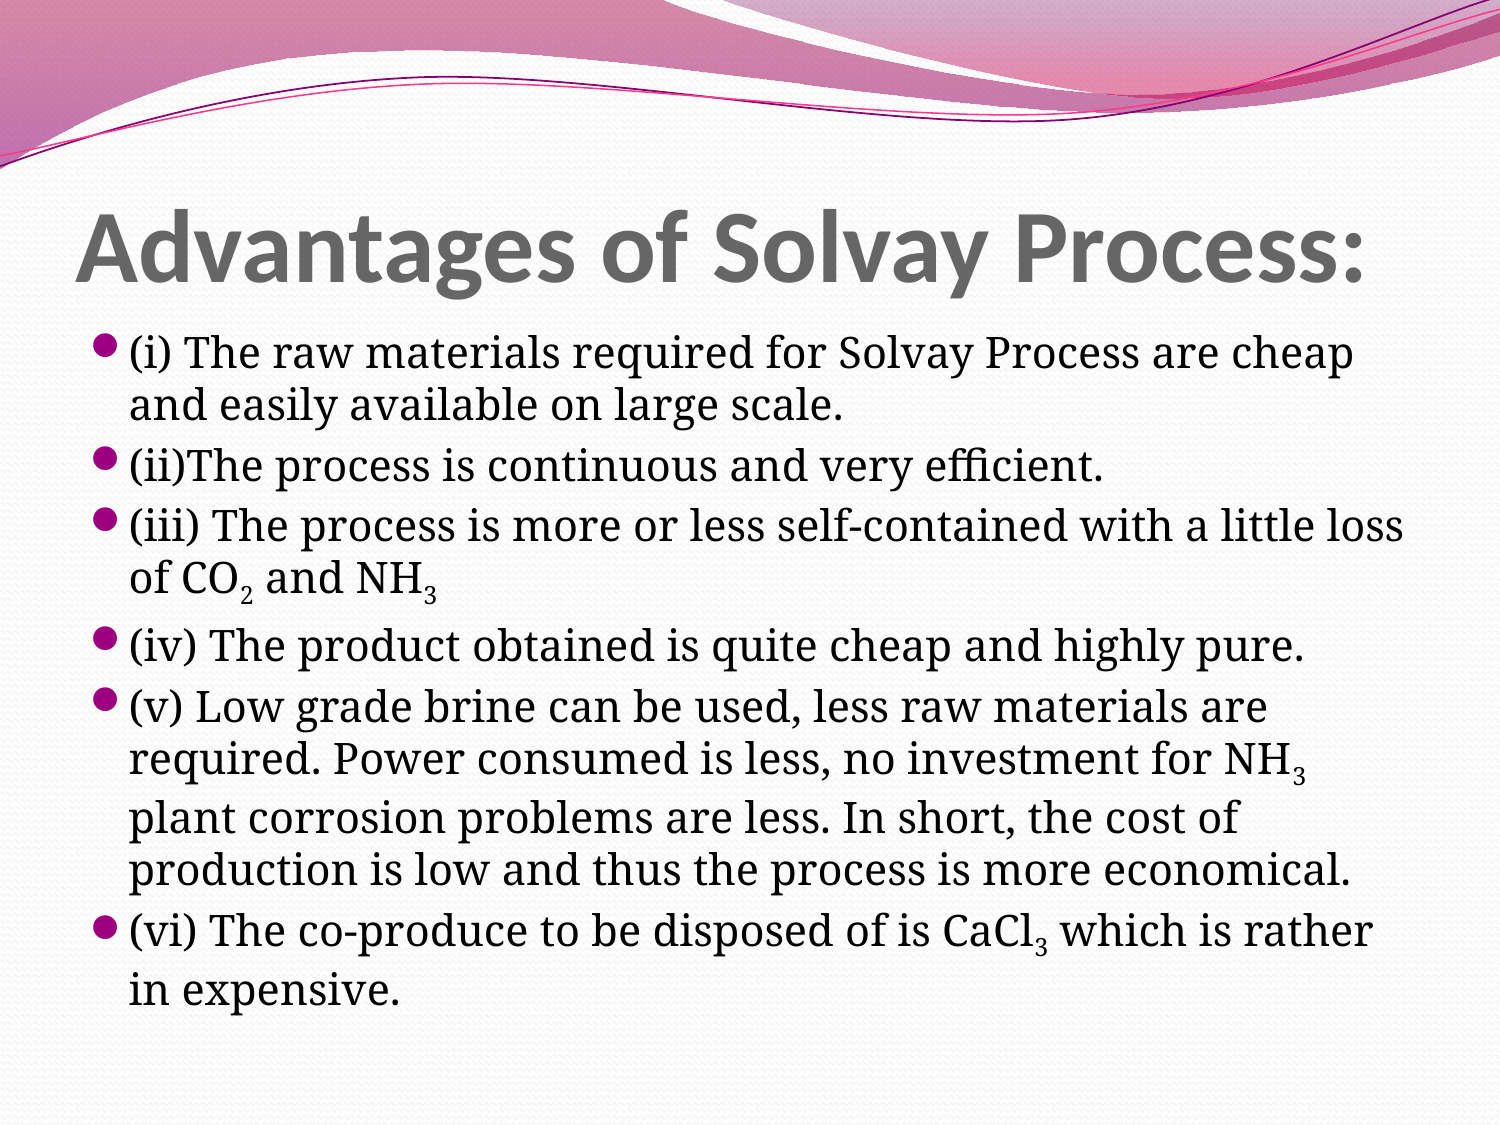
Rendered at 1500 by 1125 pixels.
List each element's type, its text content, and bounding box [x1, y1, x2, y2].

title Advantages of Solvay Process: [75, 115, 1425, 303]
list (i) The raw materials required for Solvay Process are cheap and easily available on large scale. (ii)The process is continuous and very efficient. (iii) The process is more or less self-contained with a little loss of CO2 and NH3 (iv) The product obtained is quite cheap and highly pure. (v) Low grade brine can be used, less raw materials are required. Power consumed is less, no investment for NH3 plant corrosion problems are less. In short, the cost of production is low and thus the process is more economical. (vi) The co-produce to be disposed of is CaCl3 which is rather in expensive. [75, 317, 1425, 1038]
